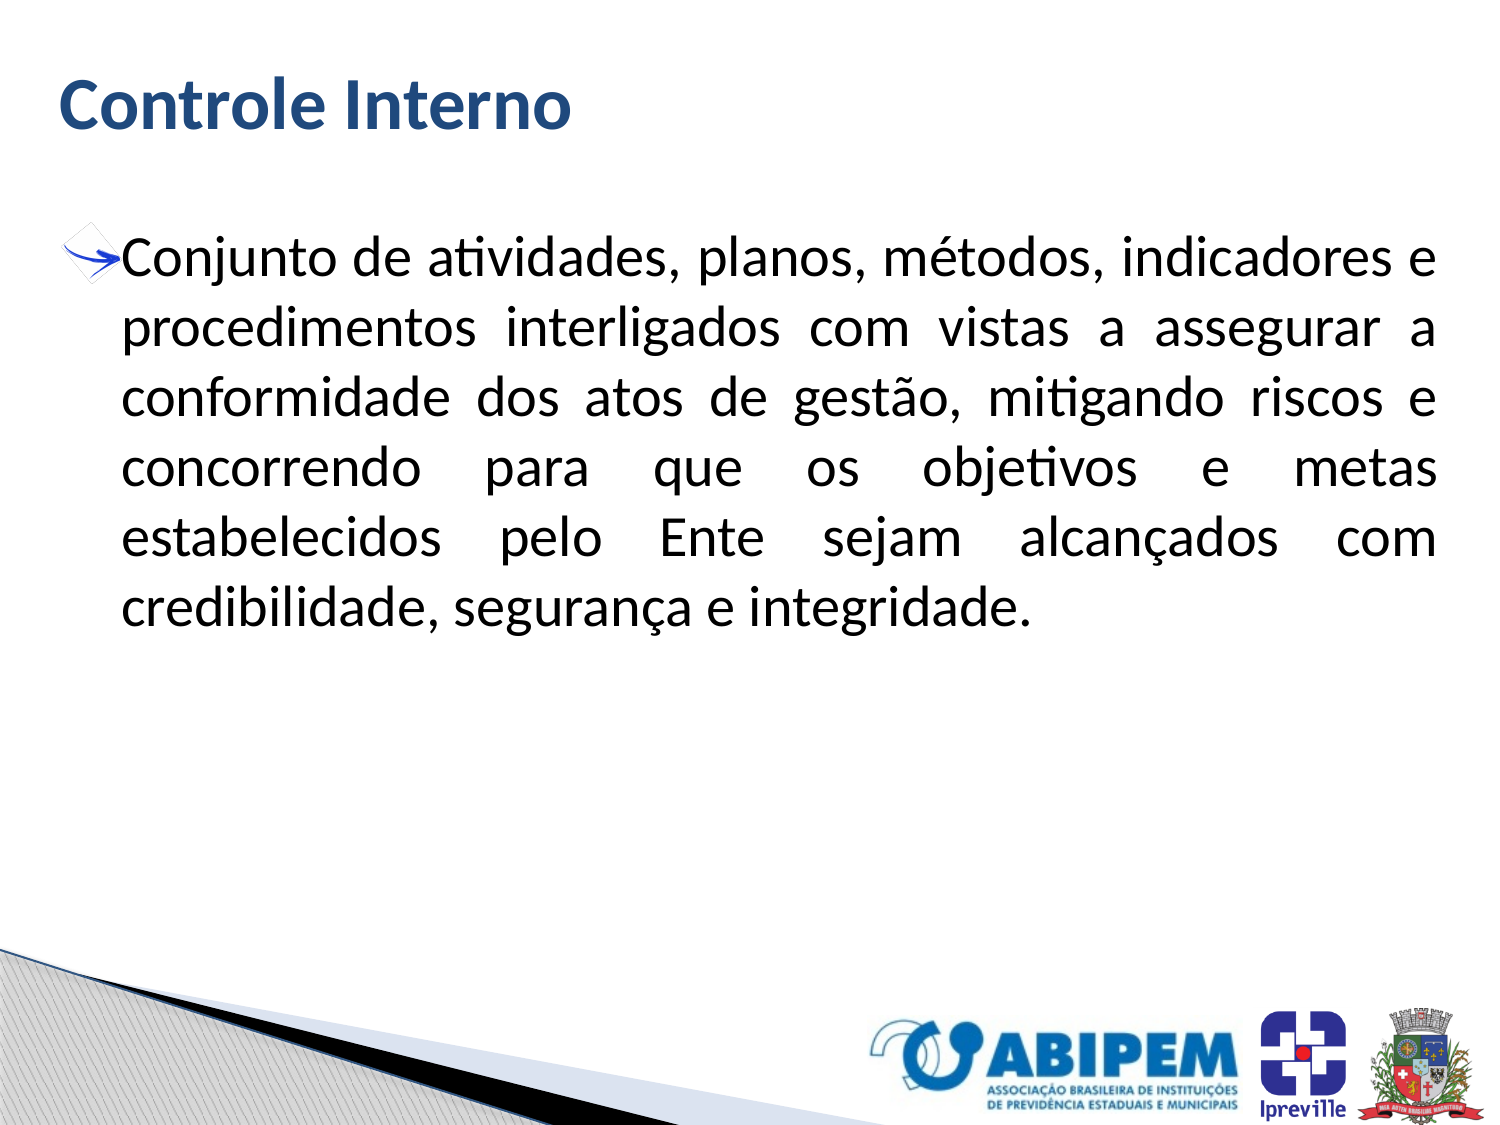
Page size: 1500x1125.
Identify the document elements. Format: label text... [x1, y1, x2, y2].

picture [61, 222, 122, 284]
text_box Conjunto de atividades, planos, métodos, indicadores e procedimentos interligados com vistas a assegurar a conformidade dos atos de gestão, mitigando riscos e concorrendo para que os objetivos e metas estabelecidos pelo Ente sejam alcançados com credibilidade, segurança e integridade. [46, 210, 1454, 646]
picture [866, 1015, 1243, 1114]
picture [1253, 1007, 1495, 1125]
title Controle Interno [44, 0, 1454, 200]
